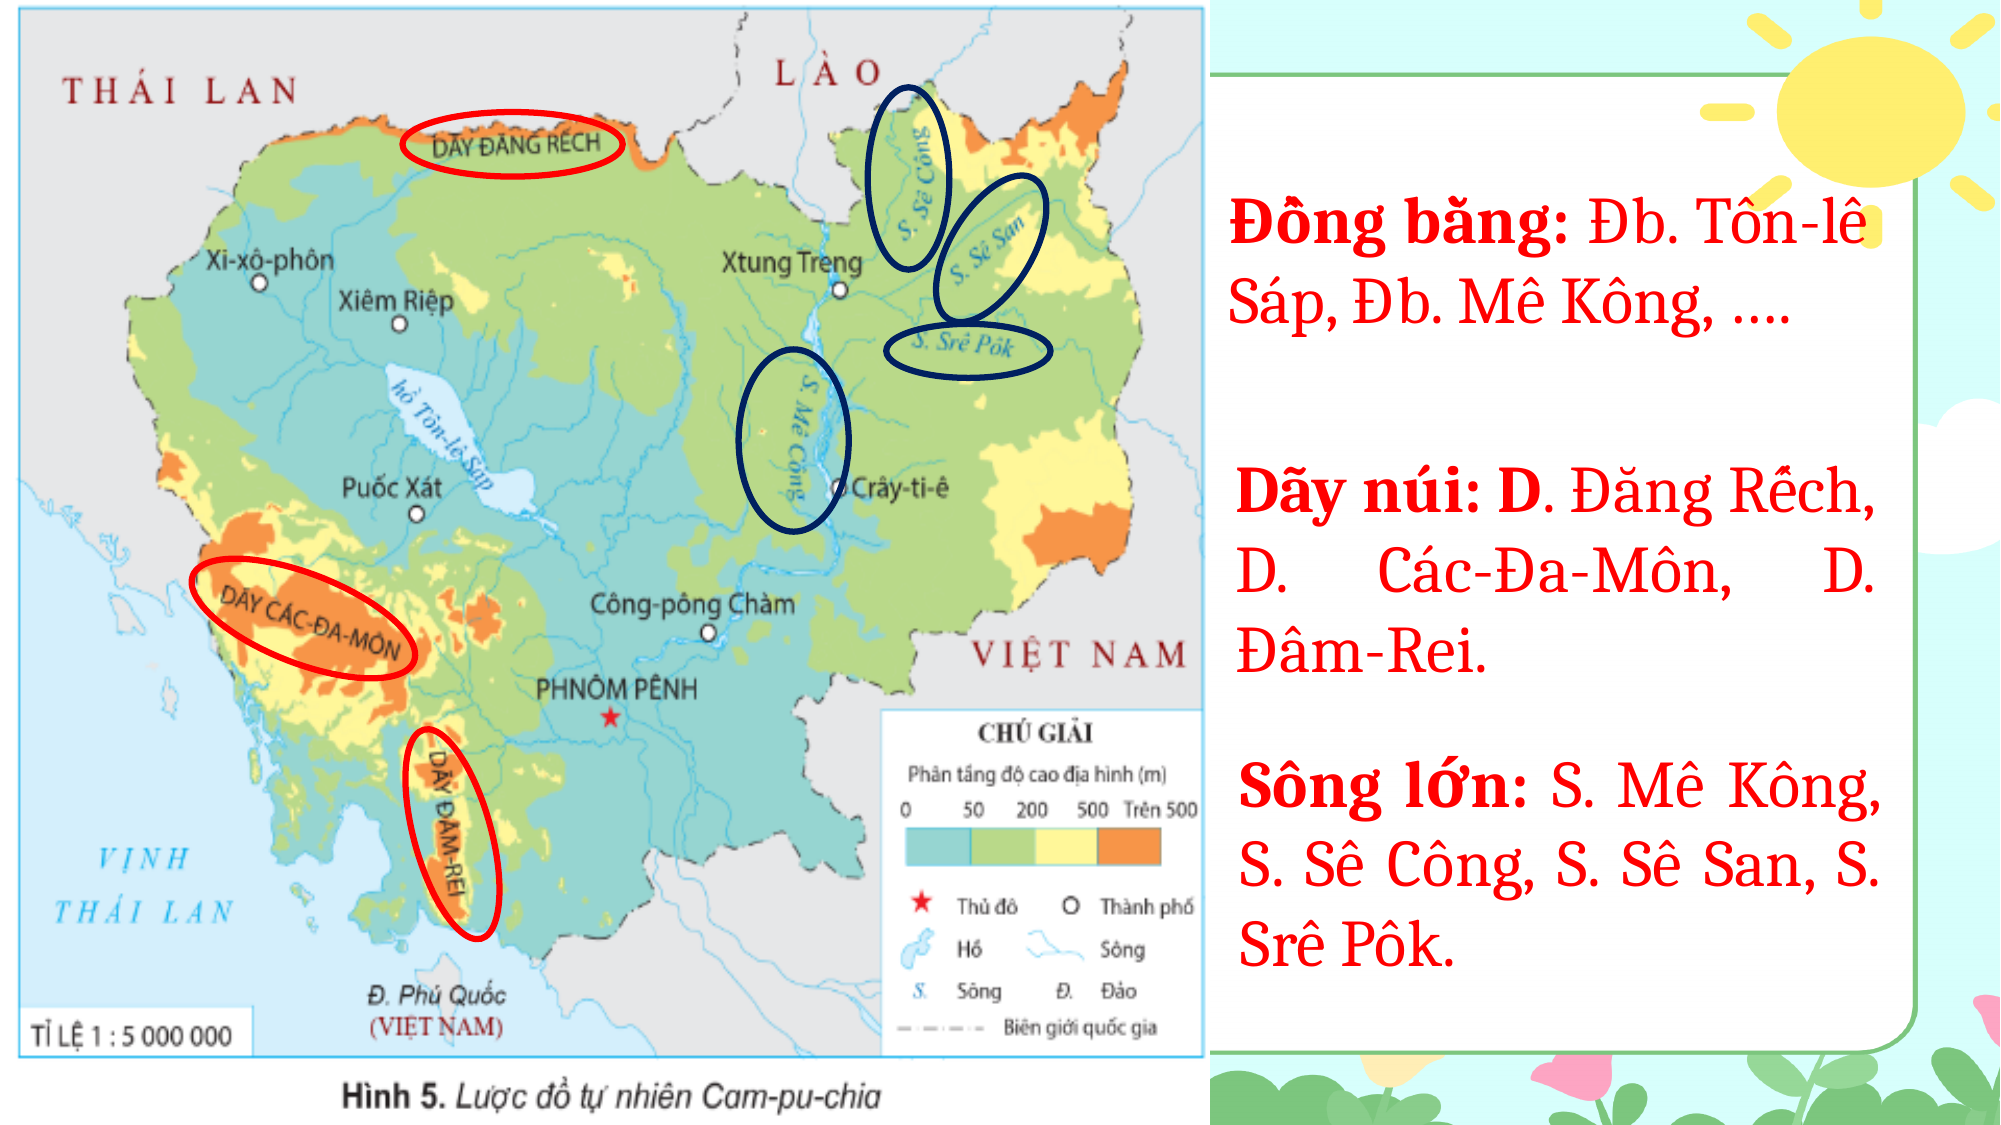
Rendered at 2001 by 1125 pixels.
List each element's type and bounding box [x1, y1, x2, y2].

list [1210, 0, 2000, 1125]
picture [0, 0, 1210, 1125]
